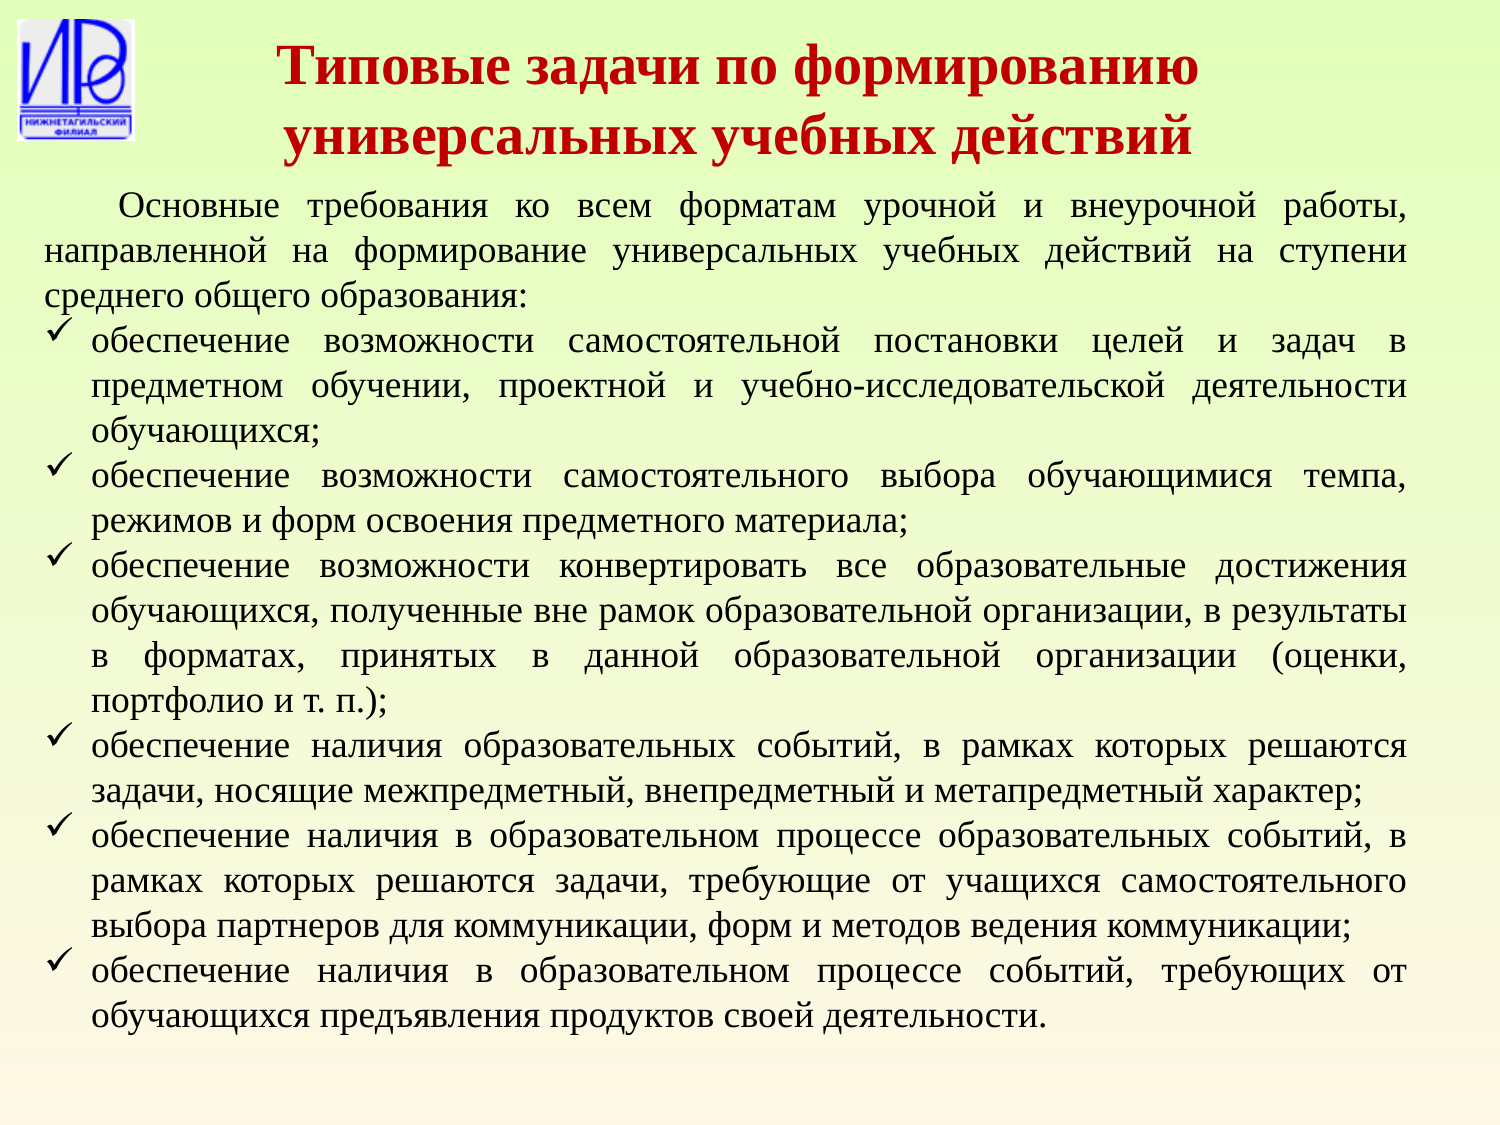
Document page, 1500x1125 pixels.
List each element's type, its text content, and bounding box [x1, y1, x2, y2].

text_box Типовые задачи по формированию универсальных учебных действий [53, 19, 1424, 172]
picture [17, 18, 135, 142]
text_box Основные требования ко всем форматам урочной и внеурочной работы, направленной на формирование универсальных учебных действий на ступени среднего общего образования: обеспечение возможности самостоятельной постановки целей и задач в предметном обучении, проектной и учебно-исследовательской деятельности обучающихся; обеспечение возможности самостоятельного выбора обучающимися темпа, режимов и форм освоения предметного материала; обеспечение возможности конвертировать все образовательные достижения обучающихся, полученные вне рамок образовательной организации, в результаты в форматах, принятых в данной образовательной организации (оценки, портфолио и т. п.); обеспечение наличия образовательных событий, в рамках которых решаются задачи, носящие межпредметный, внепредметный и метапредметный характер; обеспечение наличия в образовательном процессе образовательных событий, в рамках которых решаются задачи, требующие от учащихся самостоятельного выбора партнеров для коммуникации, форм и методов ведения коммуникации; обеспечение наличия в образовательном процессе событий, требующих от обучающихся предъявления продуктов своей деятельности. [29, 172, 1424, 1043]
